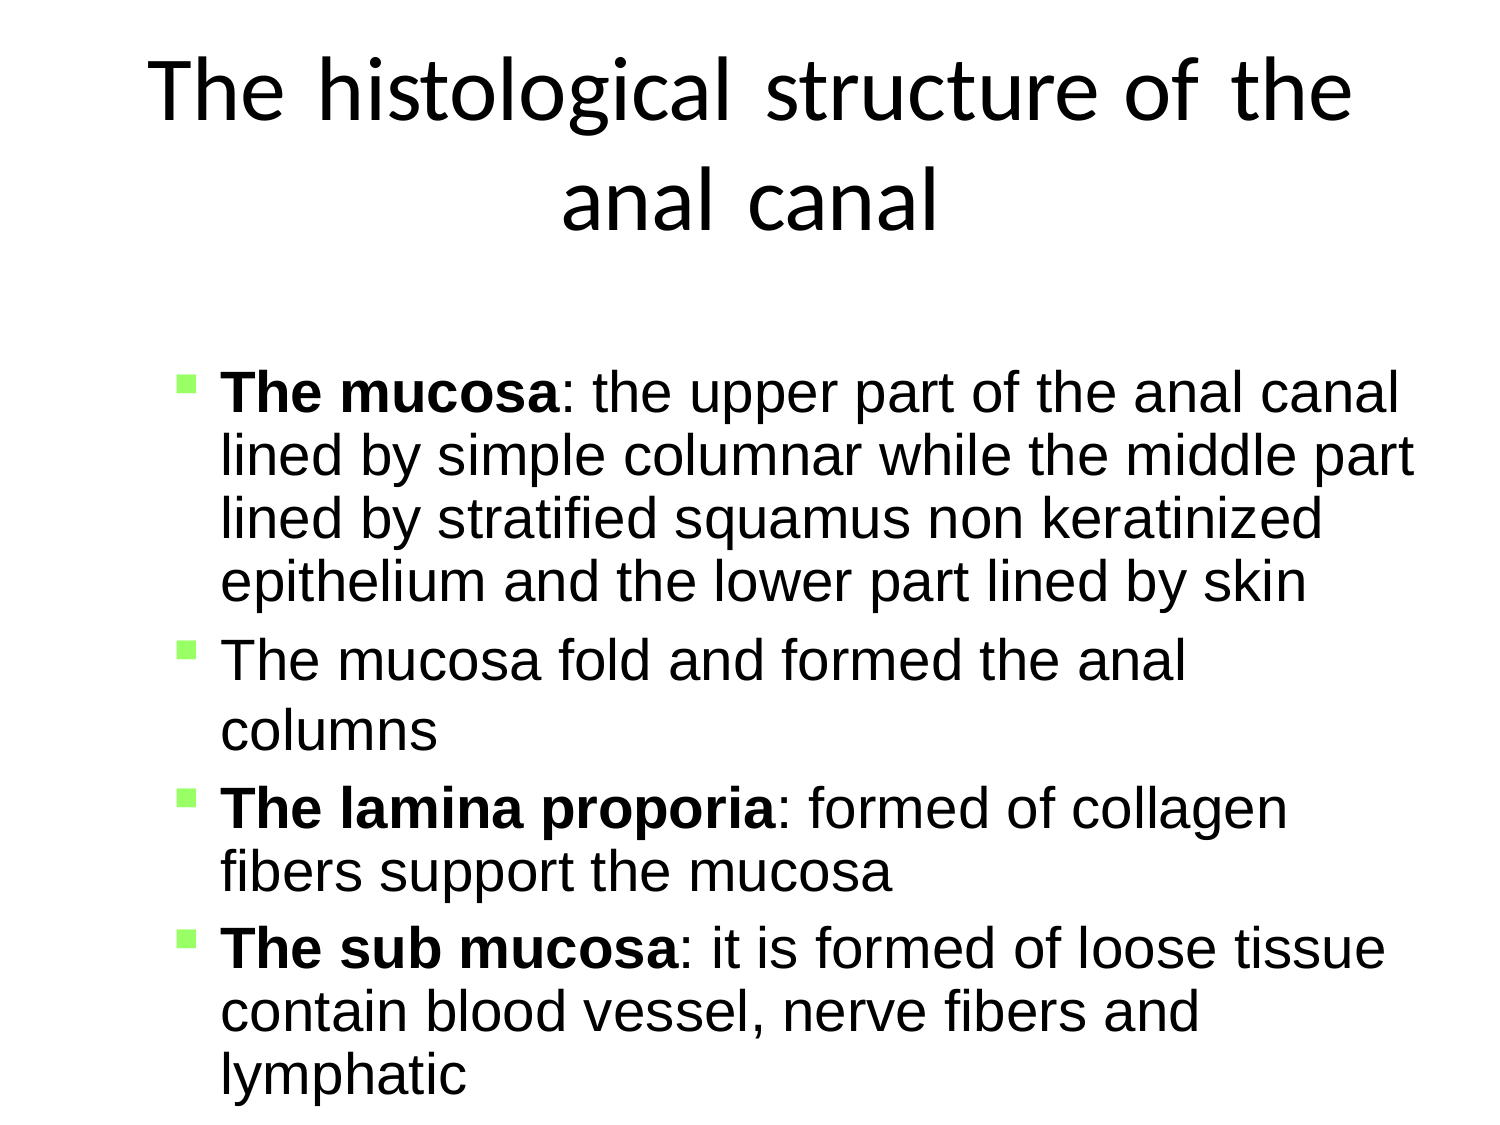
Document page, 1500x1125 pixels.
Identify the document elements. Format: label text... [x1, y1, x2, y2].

text_box The mucosa: the upper part of the anal canal lined by simple columnar while the middle part lined by stratified squamus non keratinized epithelium and the lower part lined by skin The mucosa fold and formed the anal columns The lamina proporia: formed of collagen fibers support the mucosa The sub mucosa: it is formed of loose tissue contain blood vessel, nerve fibers and lymphatic [162, 362, 1424, 1107]
title The histological structure of the anal canal [75, 28, 1425, 249]
